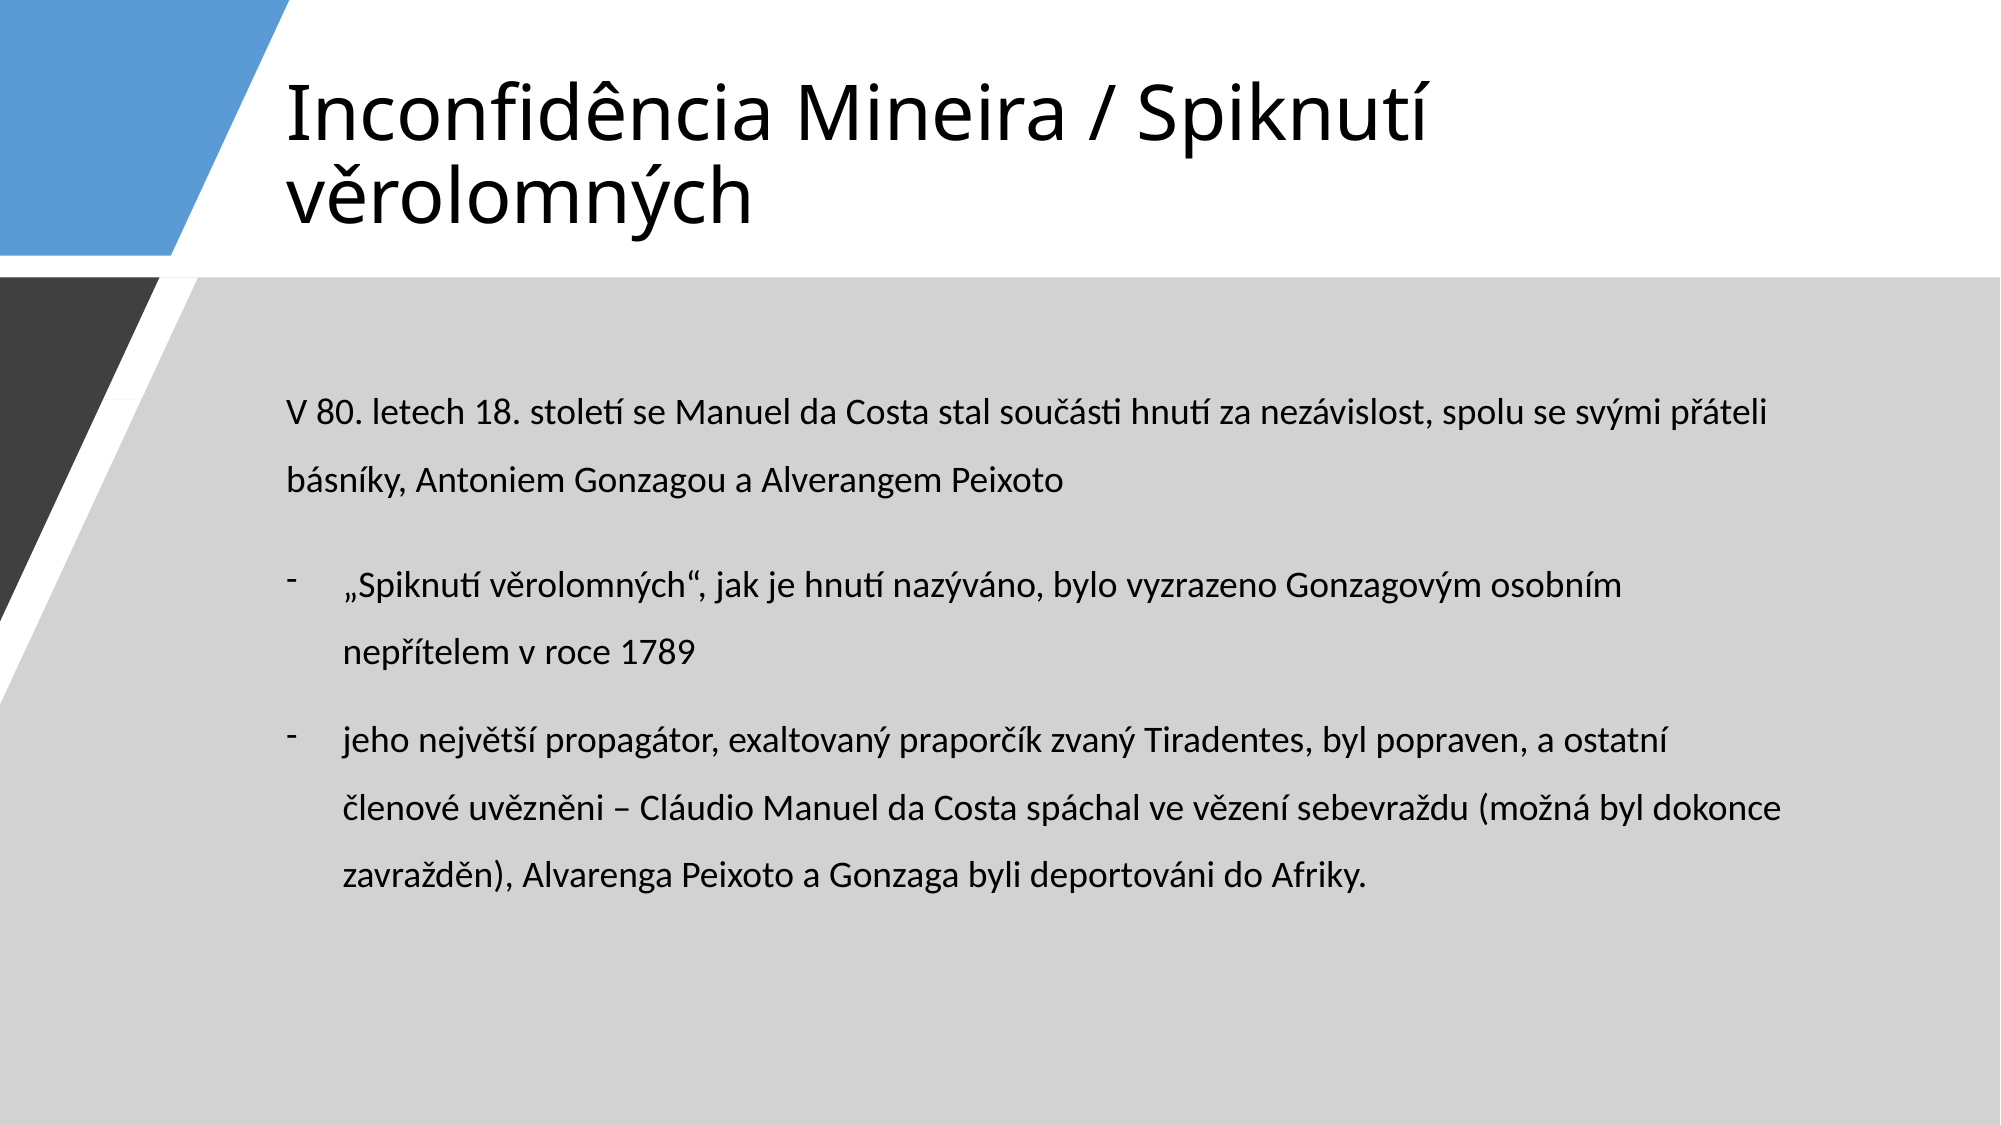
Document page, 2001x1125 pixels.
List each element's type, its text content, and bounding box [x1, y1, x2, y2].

title Inconfidência Mineira / Spiknutí věrolomných [271, 60, 1808, 255]
text_box [0, 276, 2000, 1125]
text_box [0, 276, 162, 622]
text_box [0, 0, 291, 257]
list V 80. letech 18. století se Manuel da Costa stal součásti hnutí za nezávislost, spolu se svými přáteli básníky, Antoniem Gonzagou a Alverangem Peixoto „Spiknutí věrolomných“, jak je hnutí nazýváno, bylo vyzrazeno Gonzagovým osobním nepřítelem v roce 1789 jeho největší propagátor, exaltovaný praporčík zvaný Tiradentes, byl popraven, a ostatní členové uvězněni – Cláudio Manuel da Costa spáchal ve vězení sebevraždu (možná byl dokonce zavražděn), Alvarenga Peixoto a Gonzaga byli deportováni do Afriky. [271, 356, 1808, 1020]
